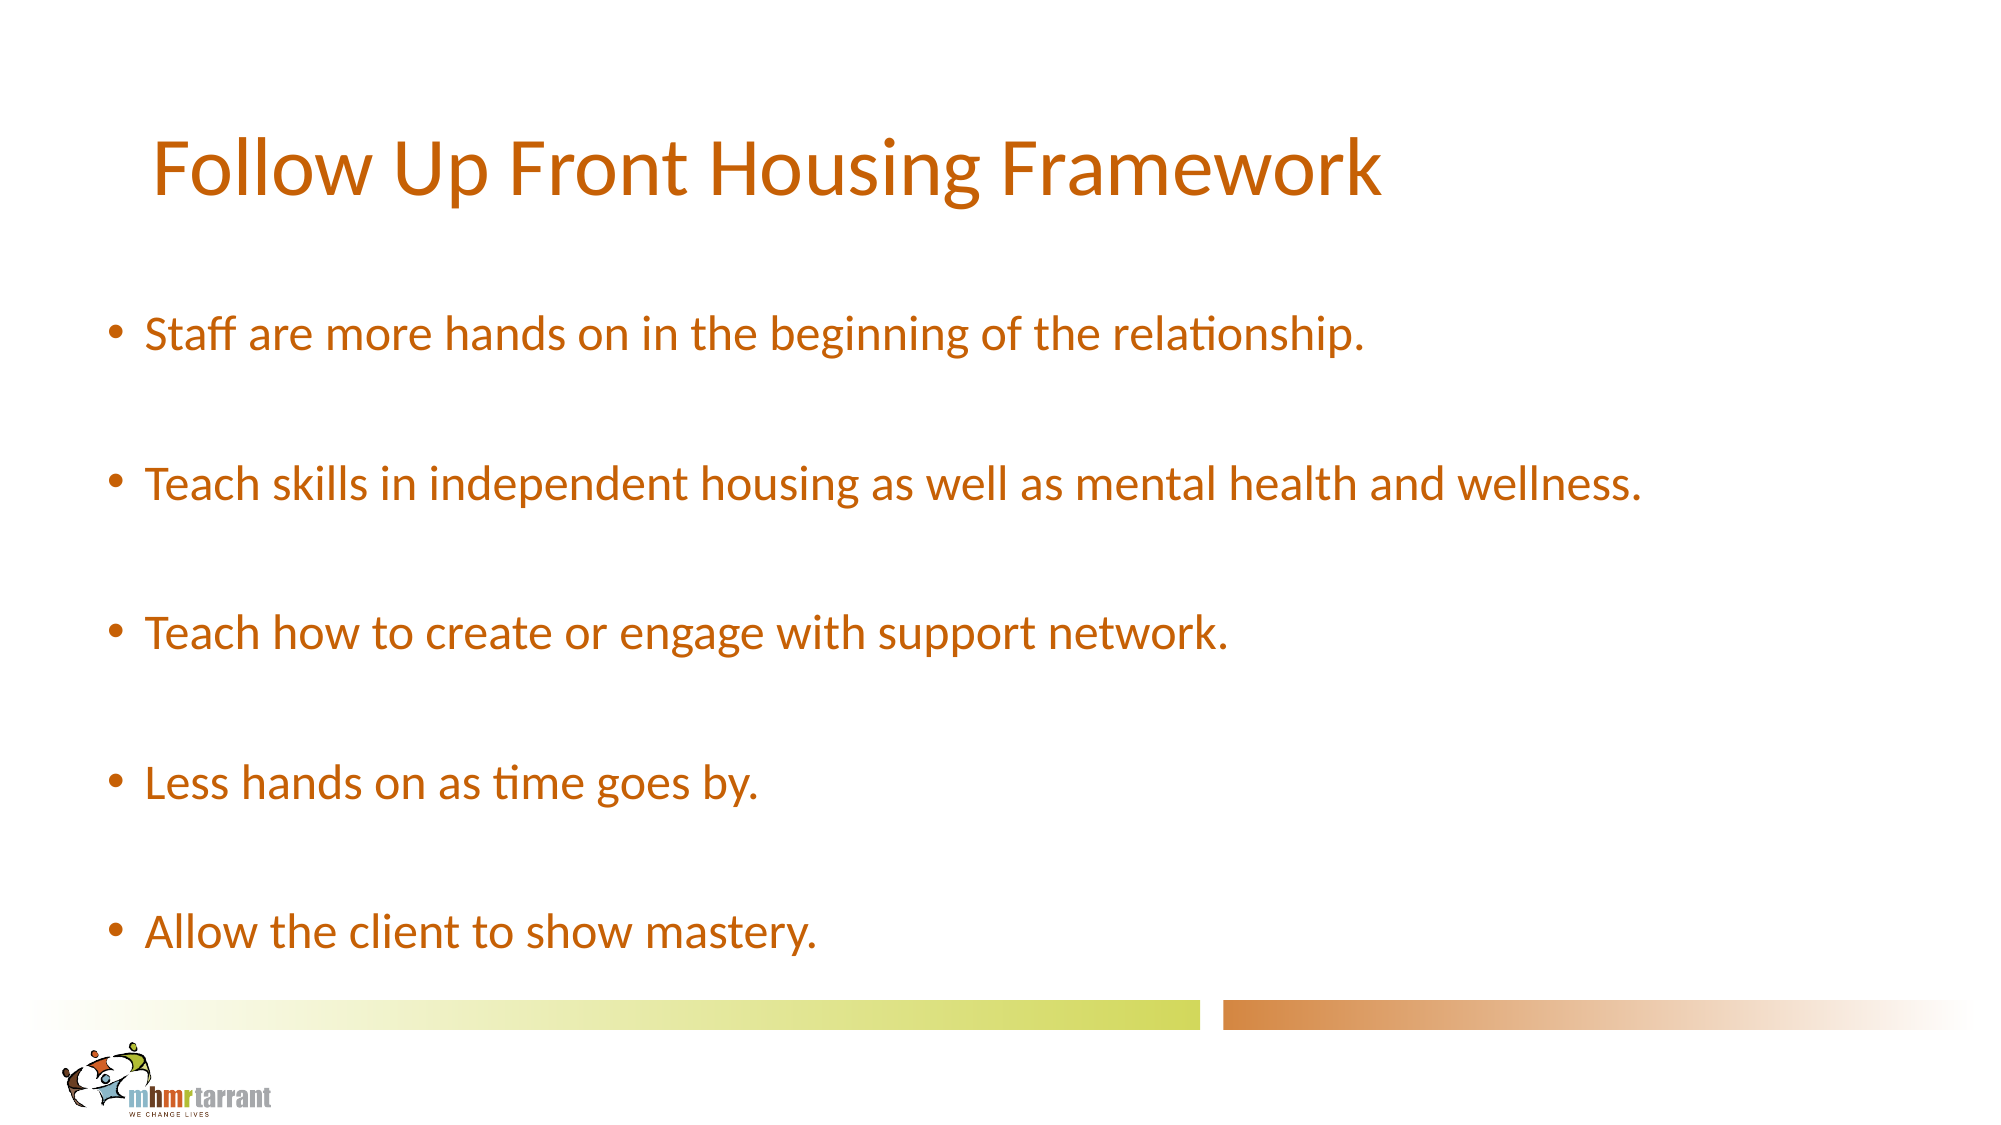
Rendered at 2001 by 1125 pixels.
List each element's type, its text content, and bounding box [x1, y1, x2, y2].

list Staff are more hands on in the beginning of the relationship. Teach skills in independent housing as well as mental health and wellness. Teach how to create or engage with support network. Less hands on as time goes by. Allow the client to show mastery. [92, 233, 1818, 1026]
picture [62, 1042, 271, 1117]
title Follow Up Front Housing Framework [137, 59, 1863, 278]
